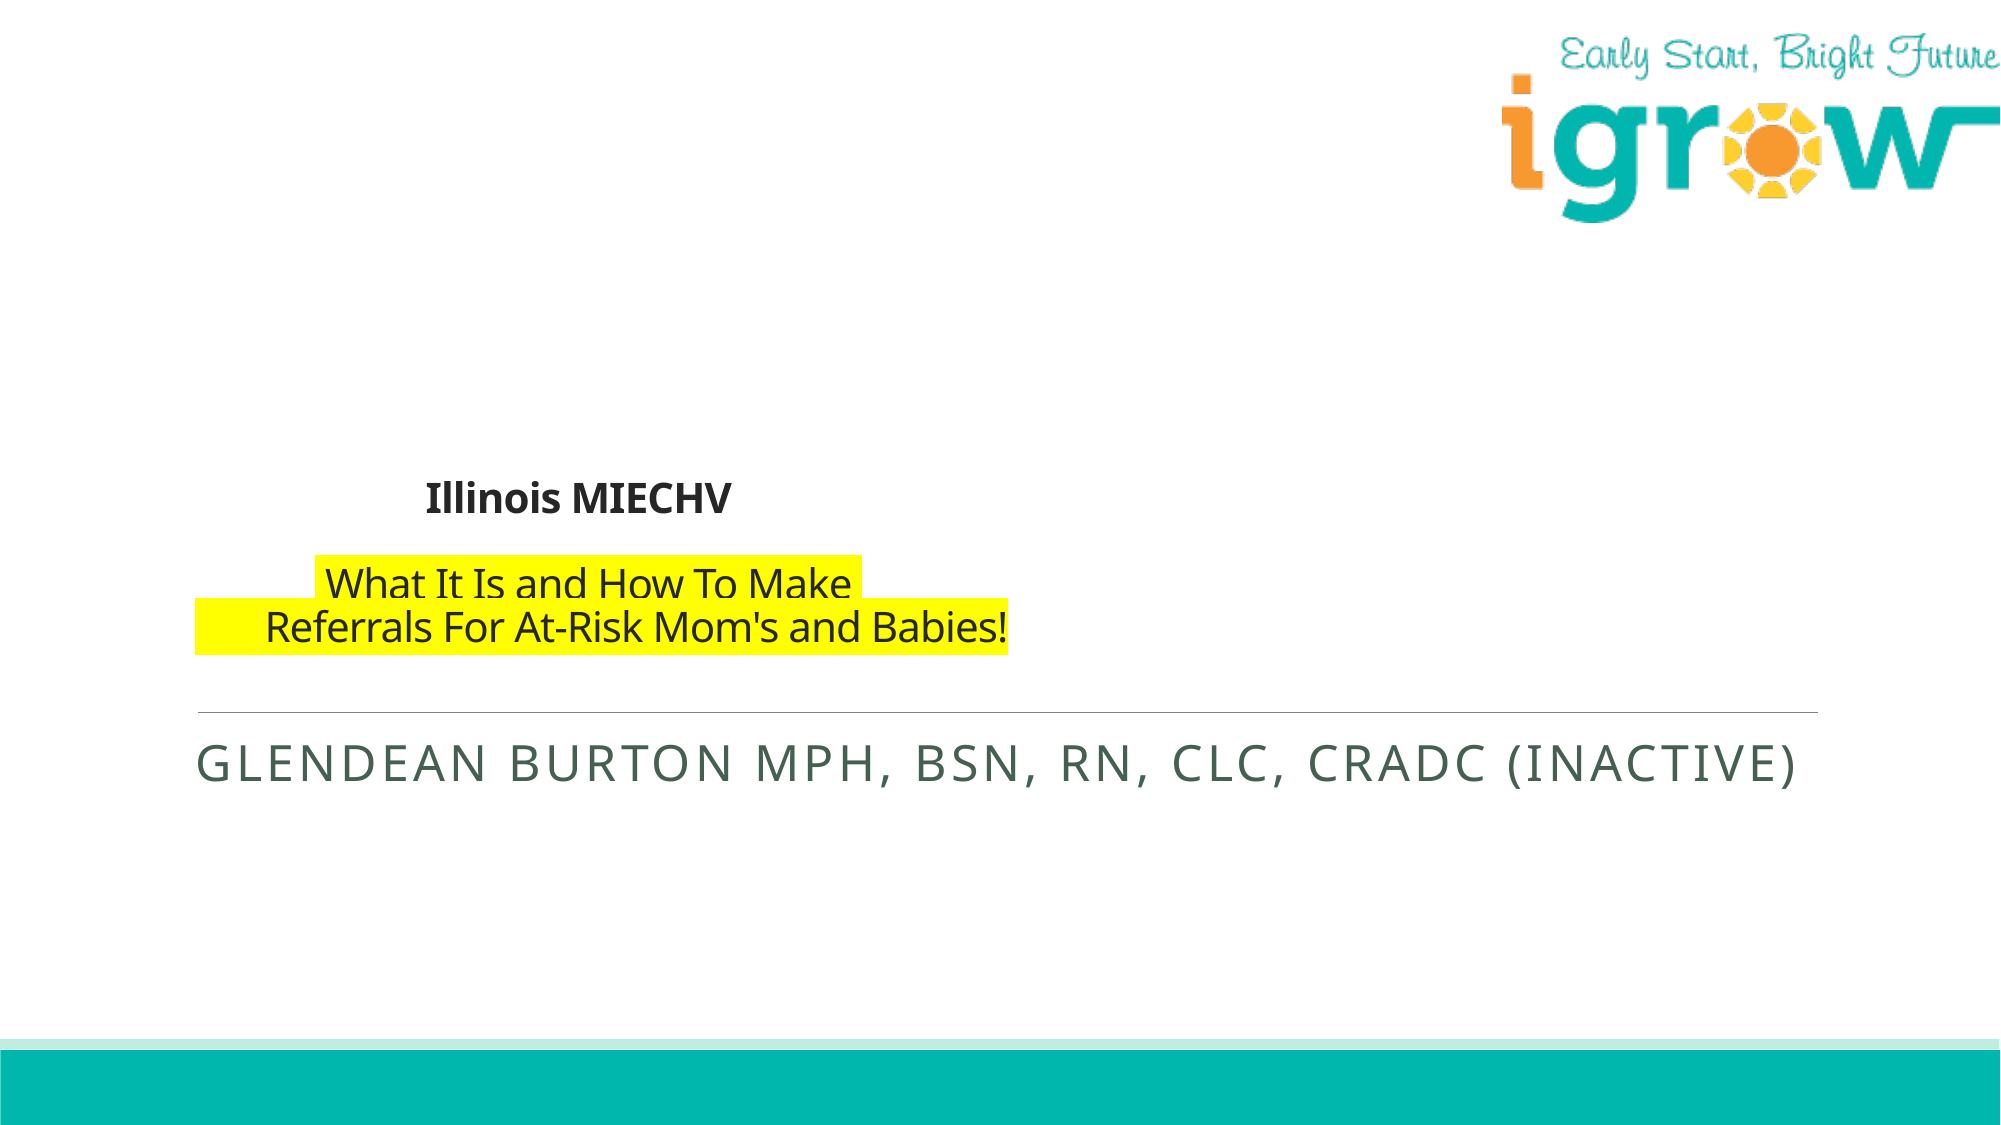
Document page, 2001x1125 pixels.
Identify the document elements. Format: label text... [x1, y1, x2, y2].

title Illinois MIECHV What It Is and How To Make Referrals For At-Risk Mom's and Babies! [180, 124, 1830, 710]
picture [1502, 32, 2000, 223]
subtitle Glendean Burton MPH, BSN, RN, CLC, CRADC (Inactive) [180, 730, 1831, 919]
